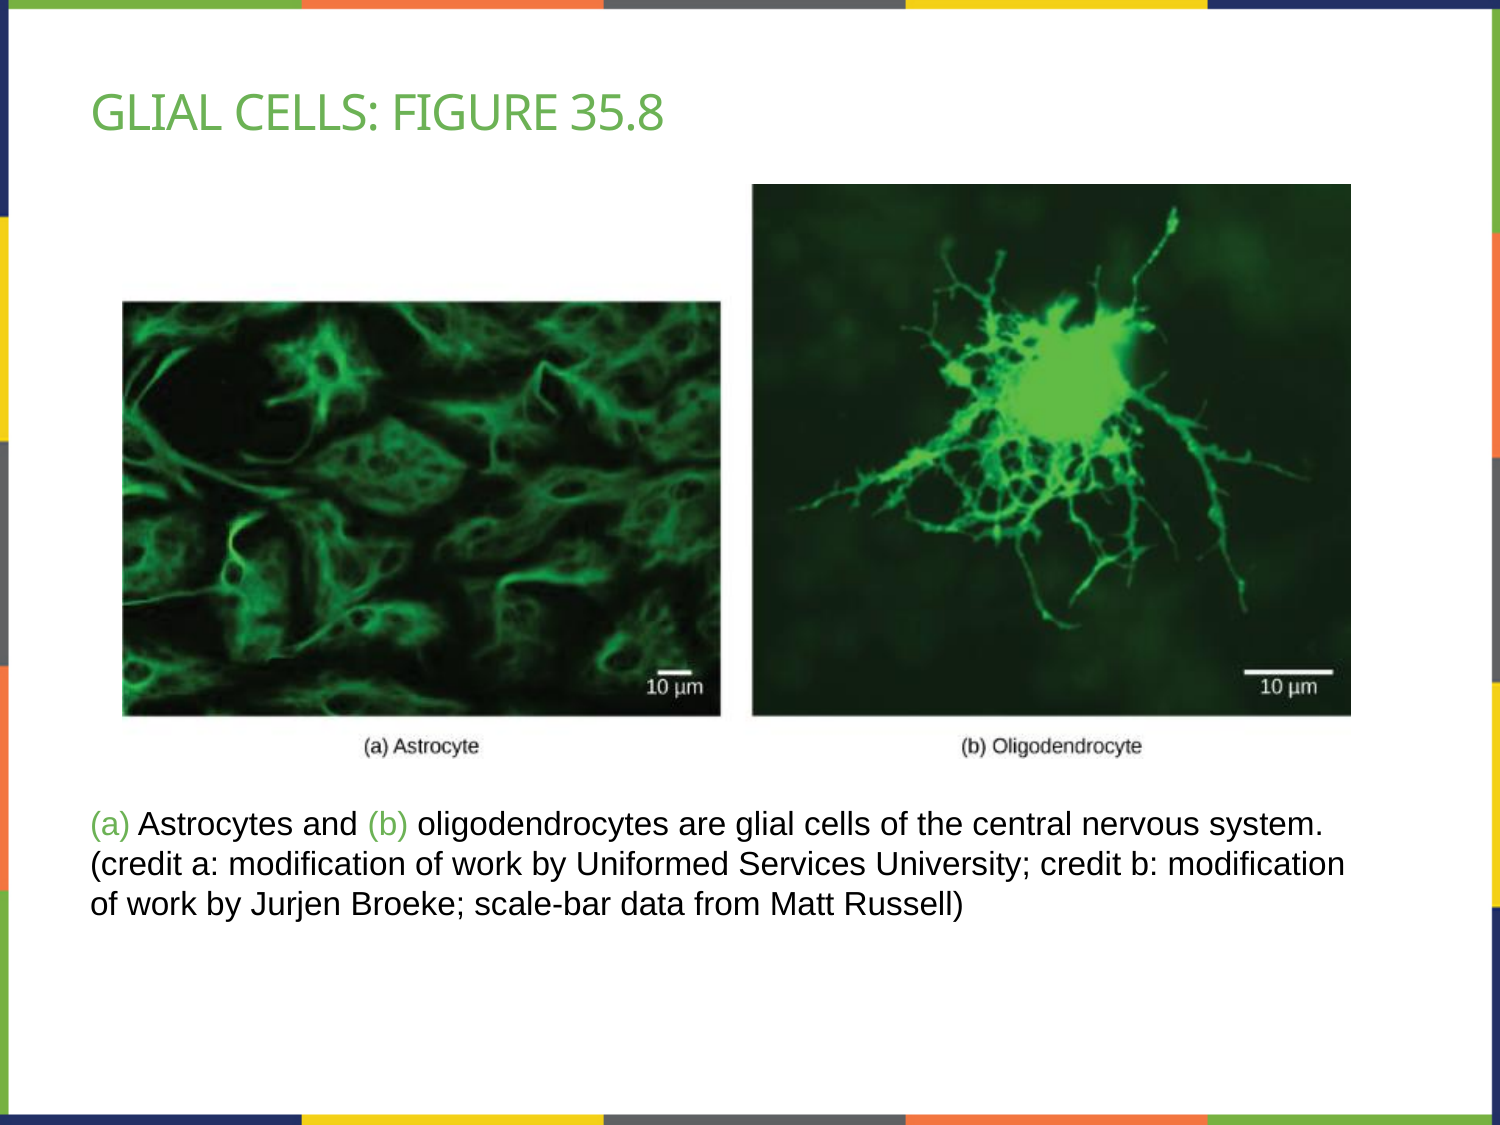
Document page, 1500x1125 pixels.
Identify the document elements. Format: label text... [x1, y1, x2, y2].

picture [0, 0, 1500, 1125]
title Glial cells: Figure 35.8 [75, 39, 1398, 148]
list (a) Astrocytes and (b) oligodendrocytes are glial cells of the central nervous system. (credit a: modification of work by Uniformed Services University; credit b: modification of work by Jurjen Broeke; scale-bar data from Matt Russell) [75, 794, 1398, 986]
